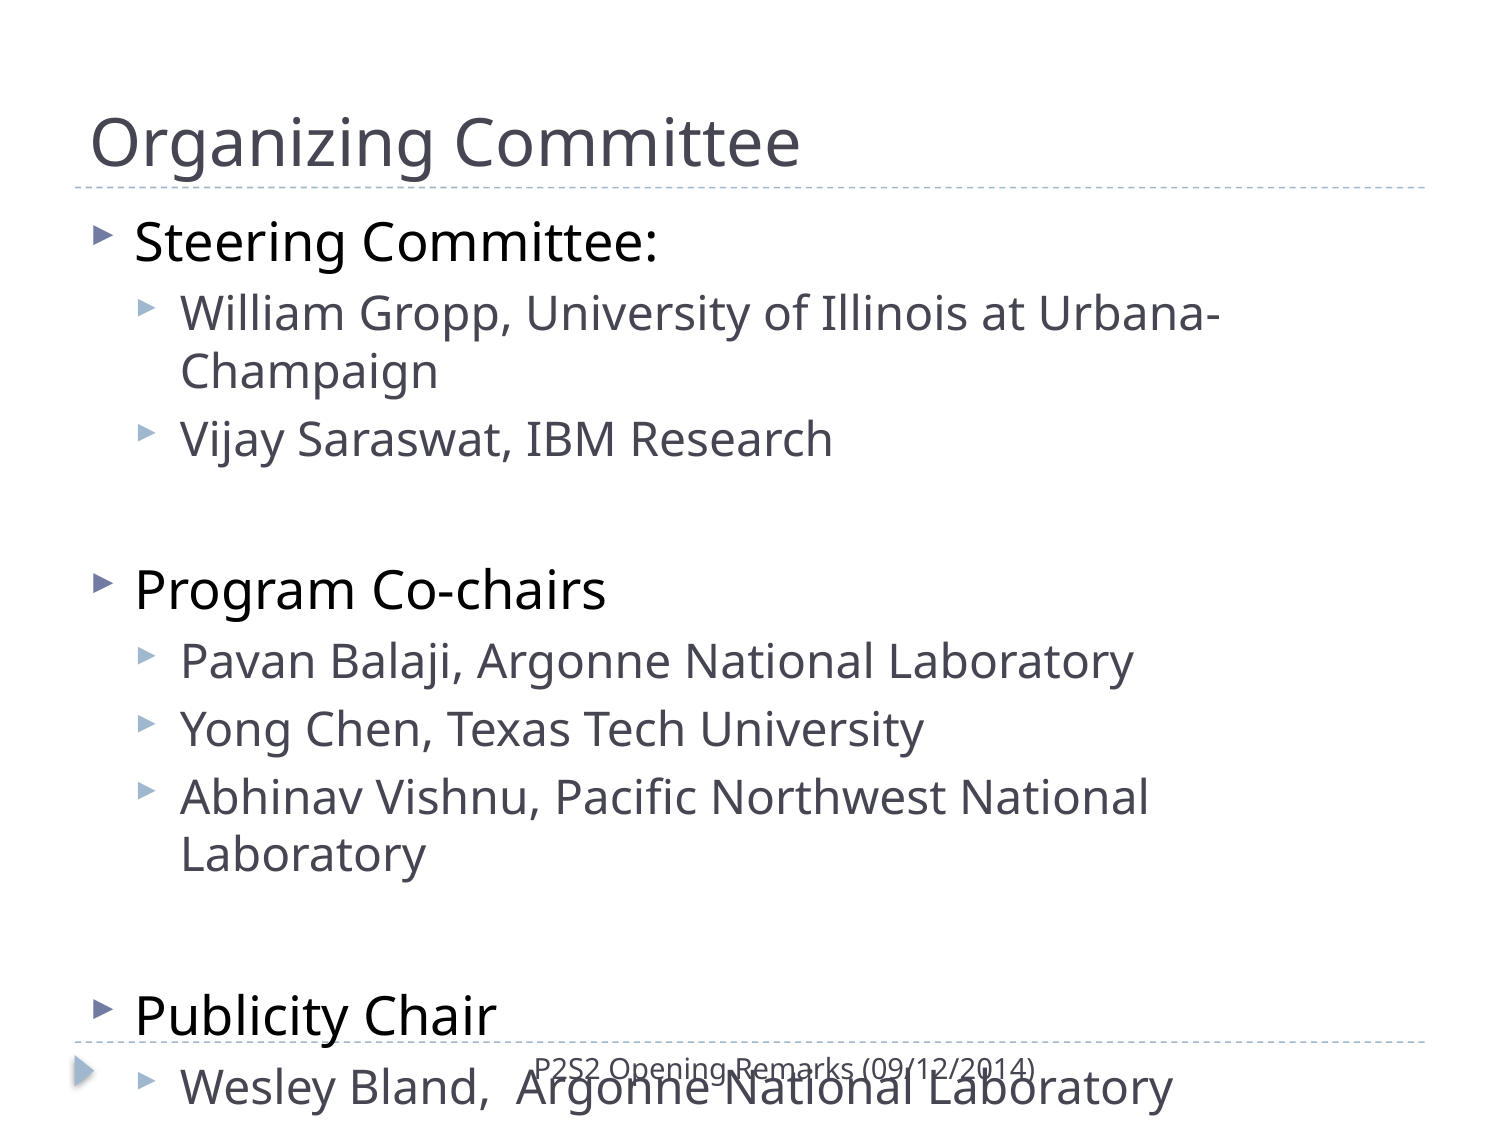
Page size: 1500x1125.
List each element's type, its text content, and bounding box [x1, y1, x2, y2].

footer P2S2 Opening Remarks (09/12/2014) [475, 1042, 1051, 1103]
list Steering Committee: William Gropp, University of Illinois at Urbana-Champaign Vijay Saraswat, IBM Research Program Co-chairs Pavan Balaji, Argonne National Laboratory Yong Chen, Texas Tech University Abhinav Vishnu, Pacific Northwest National Laboratory Publicity Chair Wesley Bland, Argonne National Laboratory [75, 200, 1425, 1010]
title Organizing Committee [75, 24, 1425, 188]
